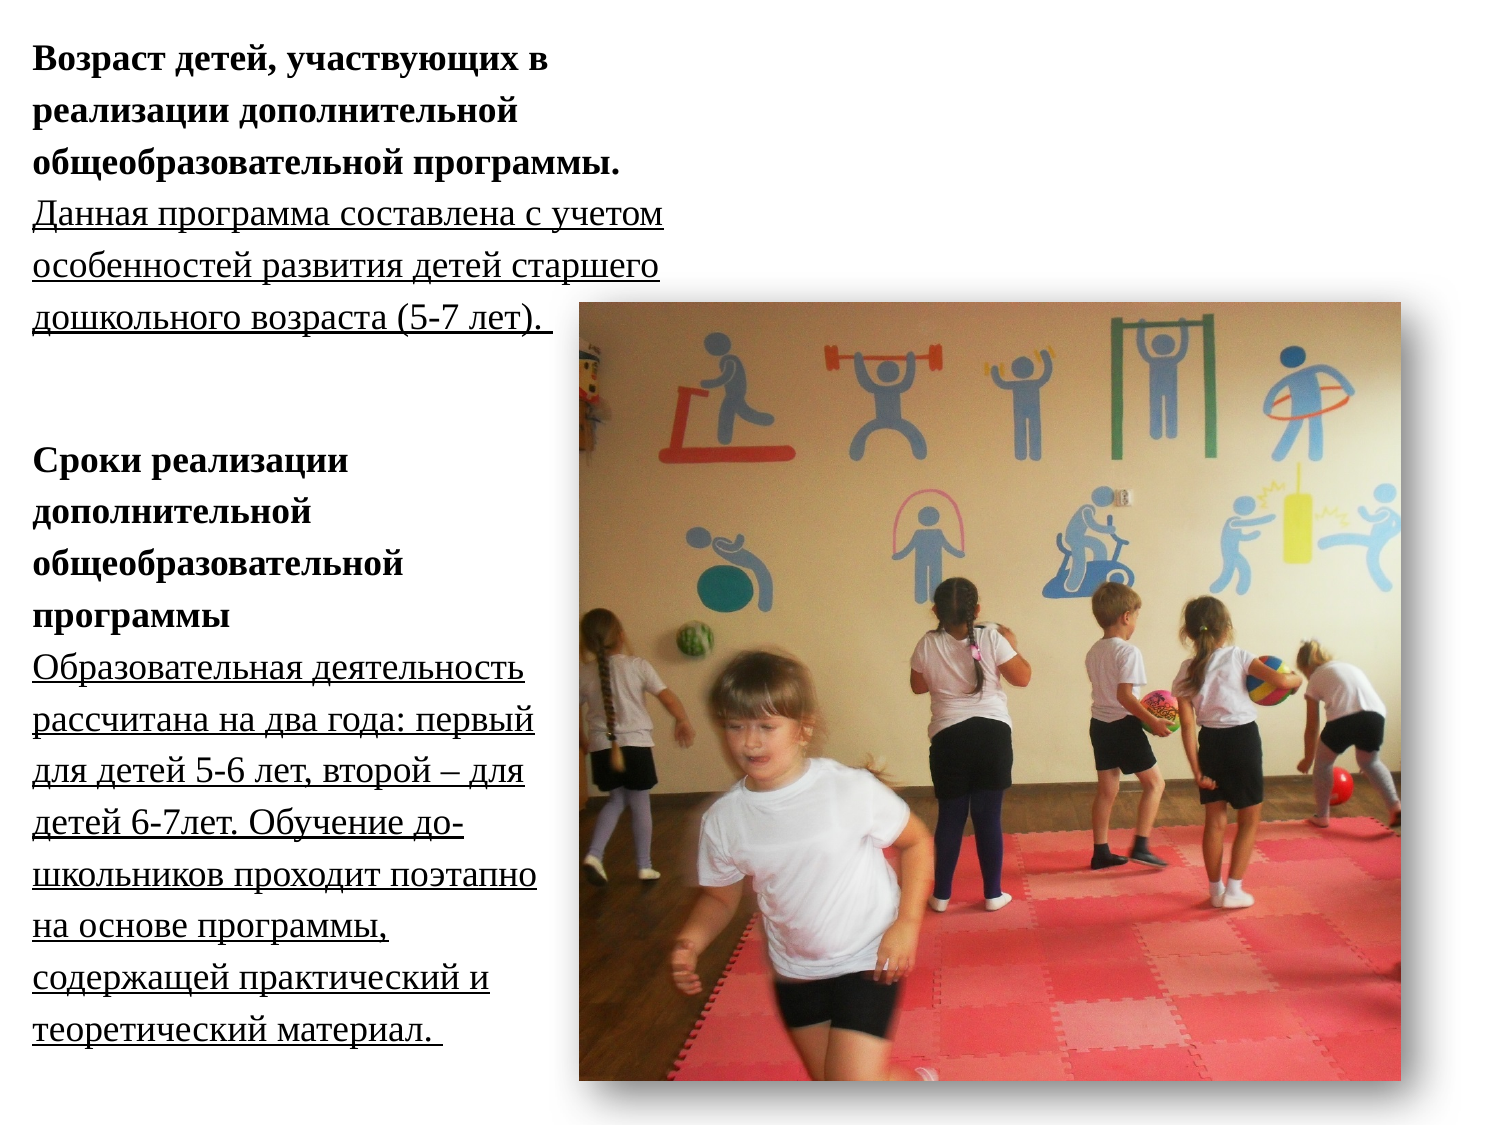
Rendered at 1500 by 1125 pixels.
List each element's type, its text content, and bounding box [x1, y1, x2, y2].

text_box Сроки реализации дополнительной общеобразовательной программы Образовательная деятельность рассчитана на два года: первый для детей 5-6 лет, второй – для детей 6-7лет. Обучение до-школьников проходит поэтапно на основе программы, содержащей практический и теоретический материал. [17, 420, 561, 1057]
text_box Возраст детей, участвующих в реализации дополнительной общеобразовательной программы. Данная программа составлена с учетом особенностей развития детей старшего дошкольного возраста (5-7 лет). [17, 19, 715, 345]
picture [578, 302, 1401, 1081]
